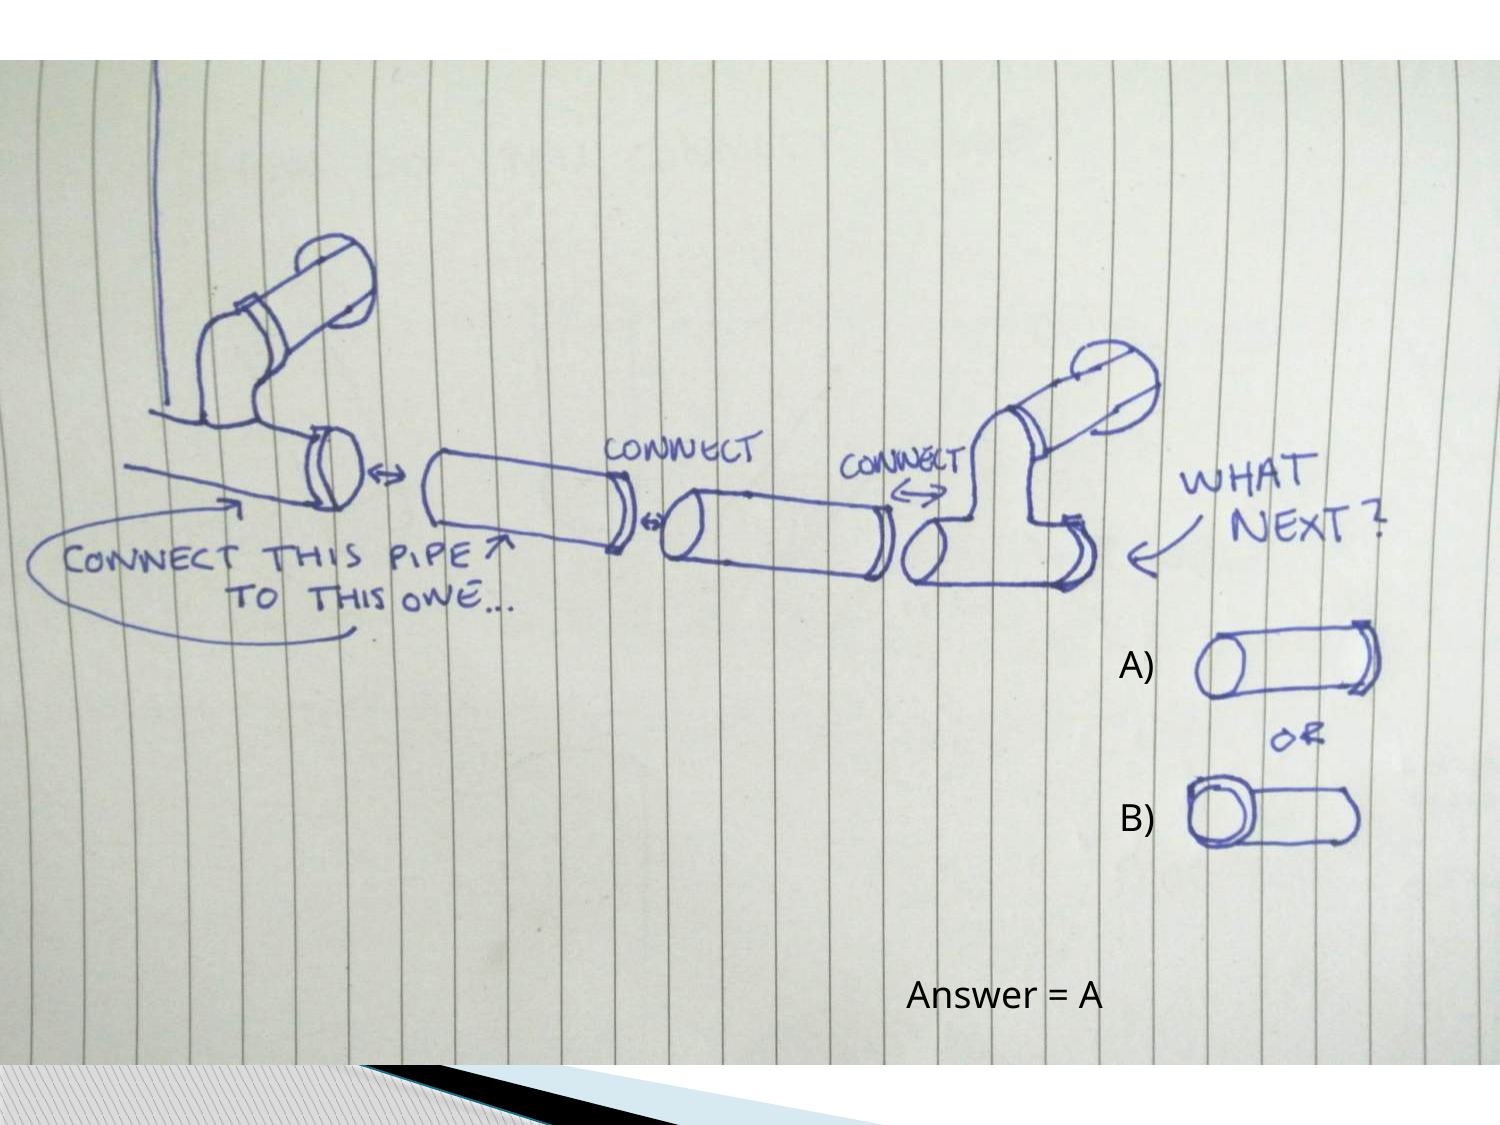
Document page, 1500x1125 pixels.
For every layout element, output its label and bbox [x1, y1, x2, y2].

picture [0, 60, 1500, 1065]
